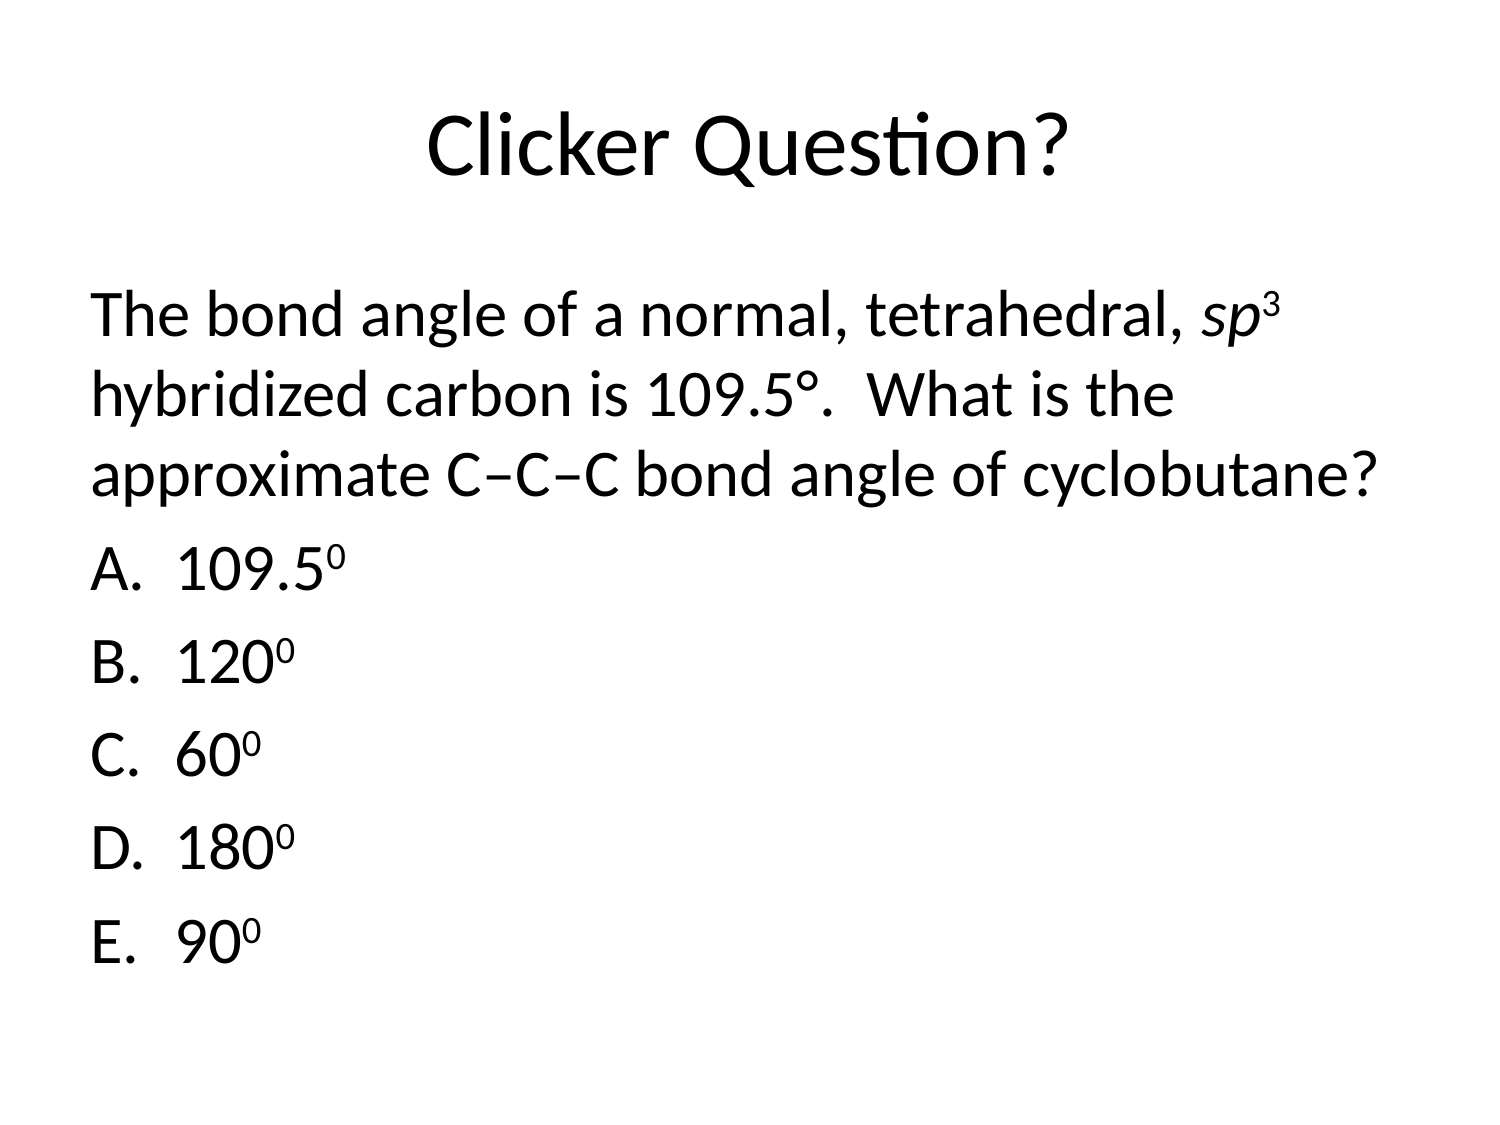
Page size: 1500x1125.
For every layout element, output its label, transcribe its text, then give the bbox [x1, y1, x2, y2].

title Clicker Question? [75, 45, 1425, 233]
list The bond angle of a normal, tetrahedral, sp3 hybridized carbon is 109.5°. What is the approximate C–C–C bond angle of cyclobutane? 109.50 1200 600 1800 900 [75, 262, 1473, 1005]
